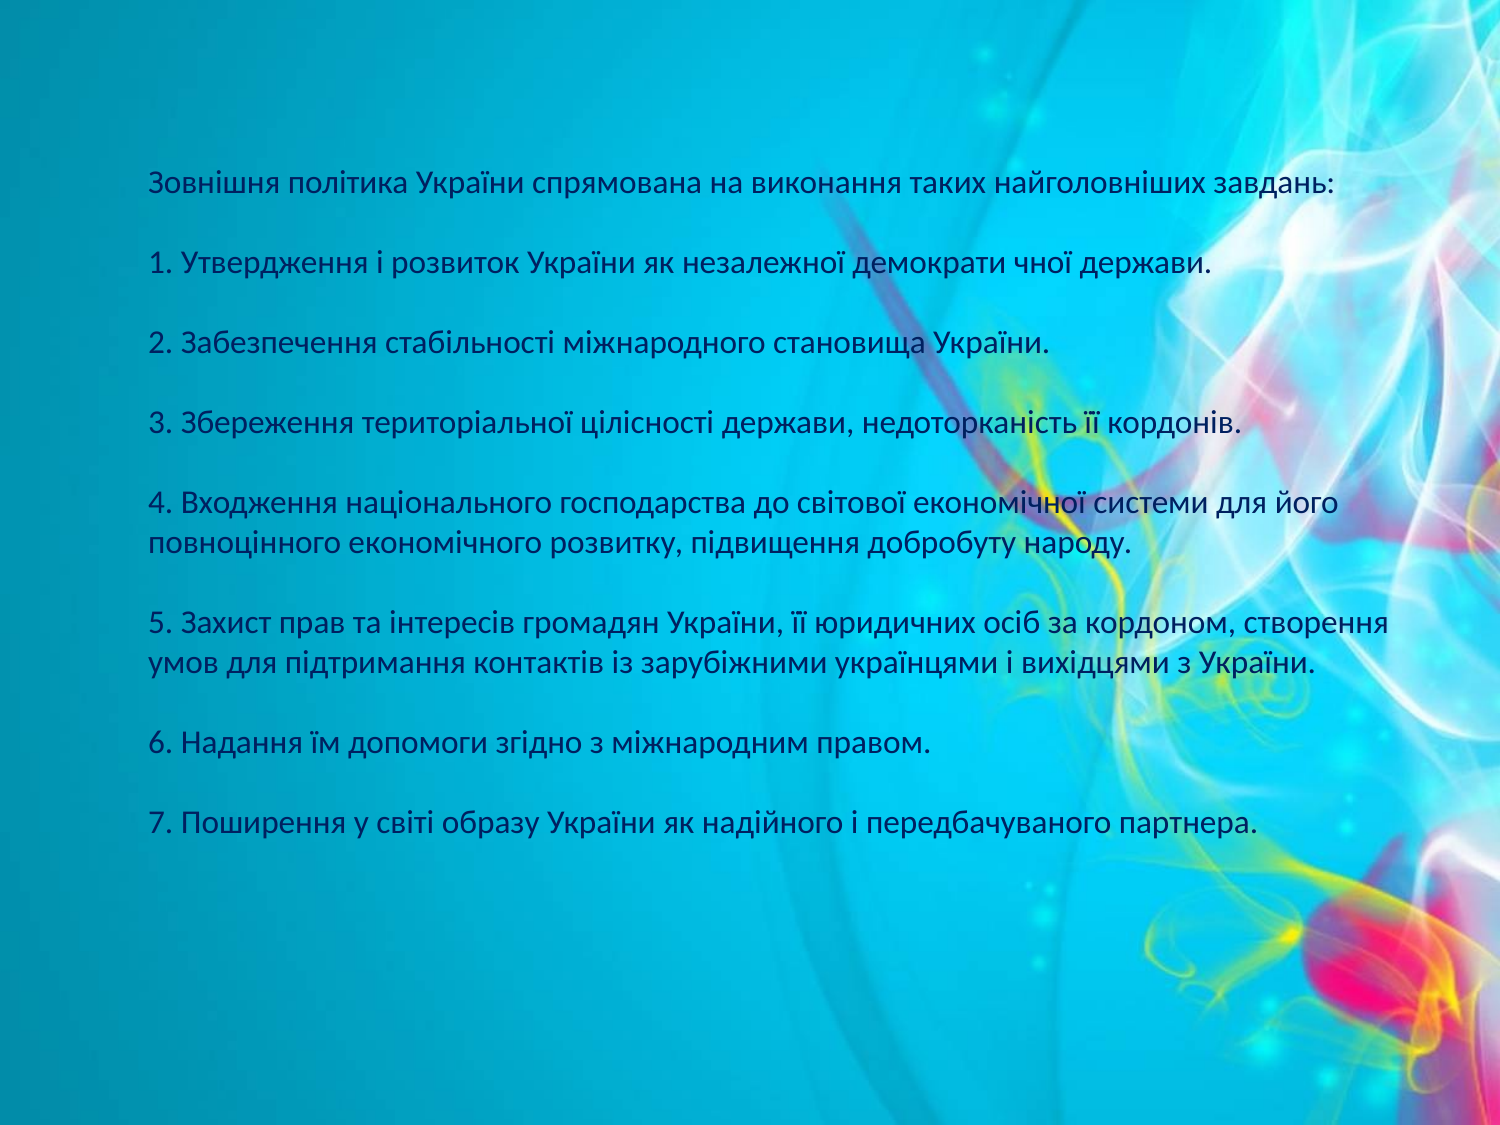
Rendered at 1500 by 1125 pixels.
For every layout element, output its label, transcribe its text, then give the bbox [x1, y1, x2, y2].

list Зовнішня політика України спрямована на виконання таких найголовніших завдань: 1. Утвердження і розвиток України як незалежної демократи чної держави. 2. Забезпечення стабільності міжнародного становища України. 3. Збереження територіальної цілісності держави, недоторканість її кордонів. 4. Входження національного господарства до світової економічної системи для його повноцінного економічного розвитку, підвищення добробуту народу. 5. Захист прав та інтересів громадян України, її юридичних осіб за кордоном, створення умов для підтримання контактів із зарубіжними українцями і вихідцями з України. 6. Надання їм допомоги згідно з міжнародним правом. 7. Поширення у світі образу України як надійного і передбачуваного партнера. [82, 152, 1432, 895]
picture [0, 0, 1500, 1125]
